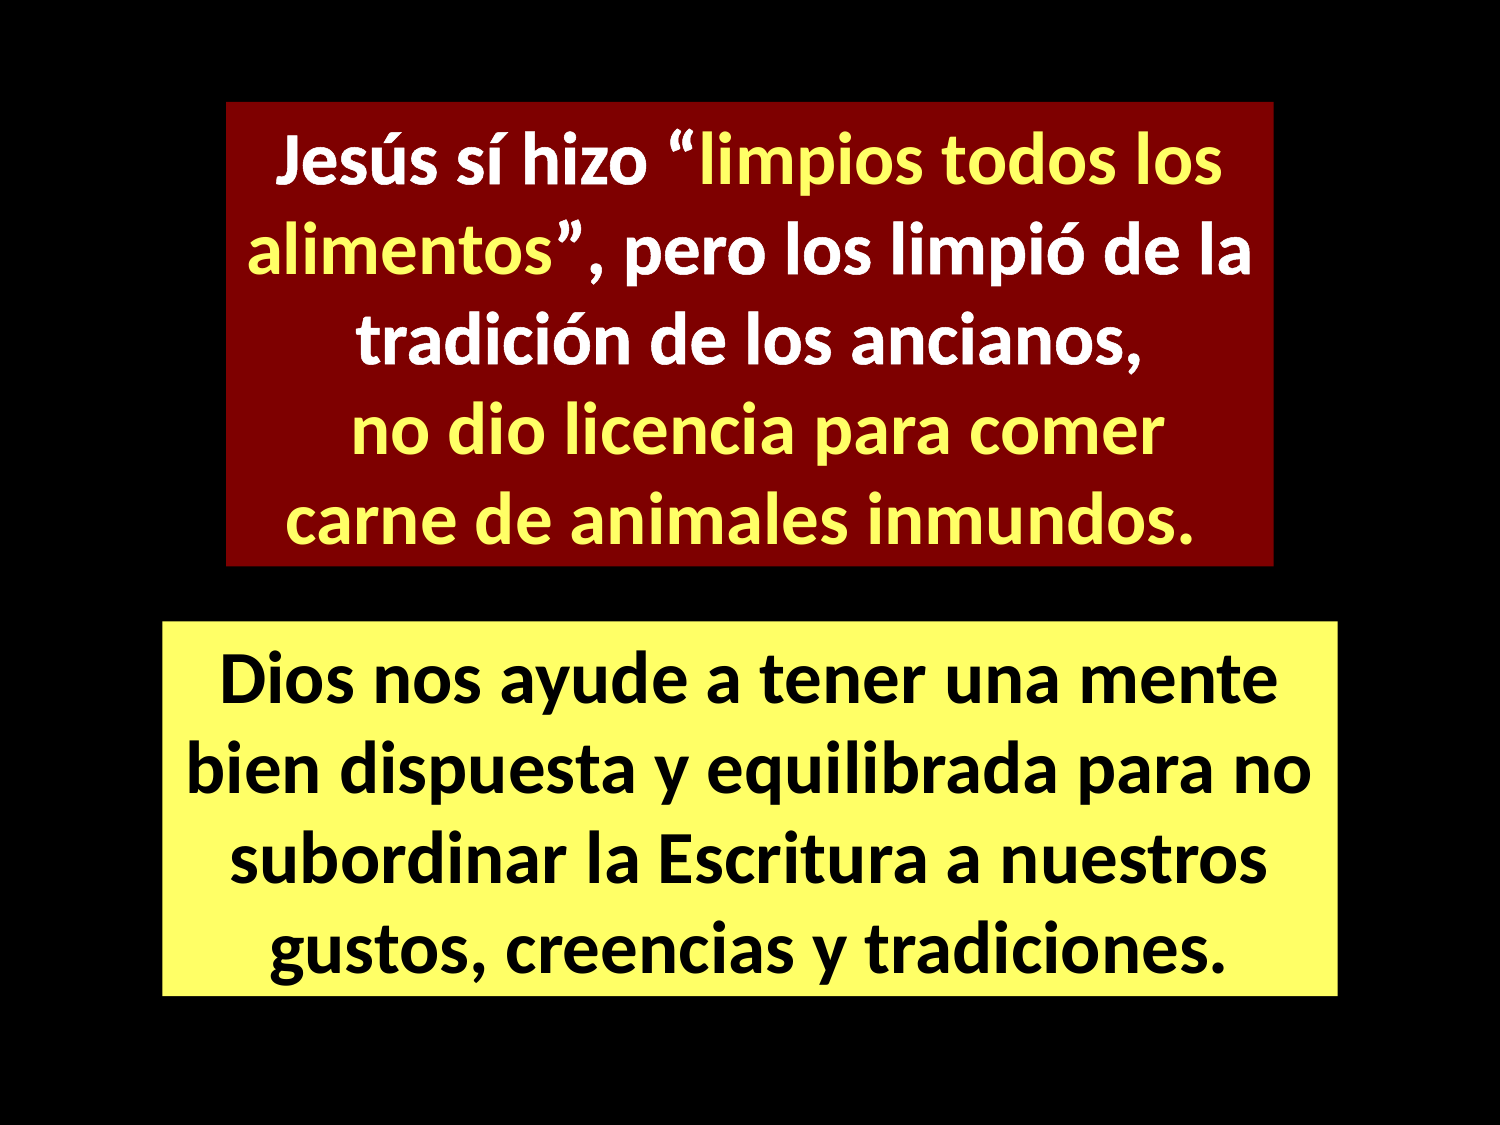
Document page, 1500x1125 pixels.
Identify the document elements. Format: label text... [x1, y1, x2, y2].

text_box Jesús sí hizo “limpios todos los alimentos”, pero los limpió de la tradición de los ancianos, no dio licencia para comer carne de animales inmundos. [226, 101, 1274, 567]
text_box Dios nos ayude a tener una mente bien dispuesta y equilibrada para no subordinar la Escritura a nuestros gustos, creencias y tradiciones. [162, 621, 1338, 997]
